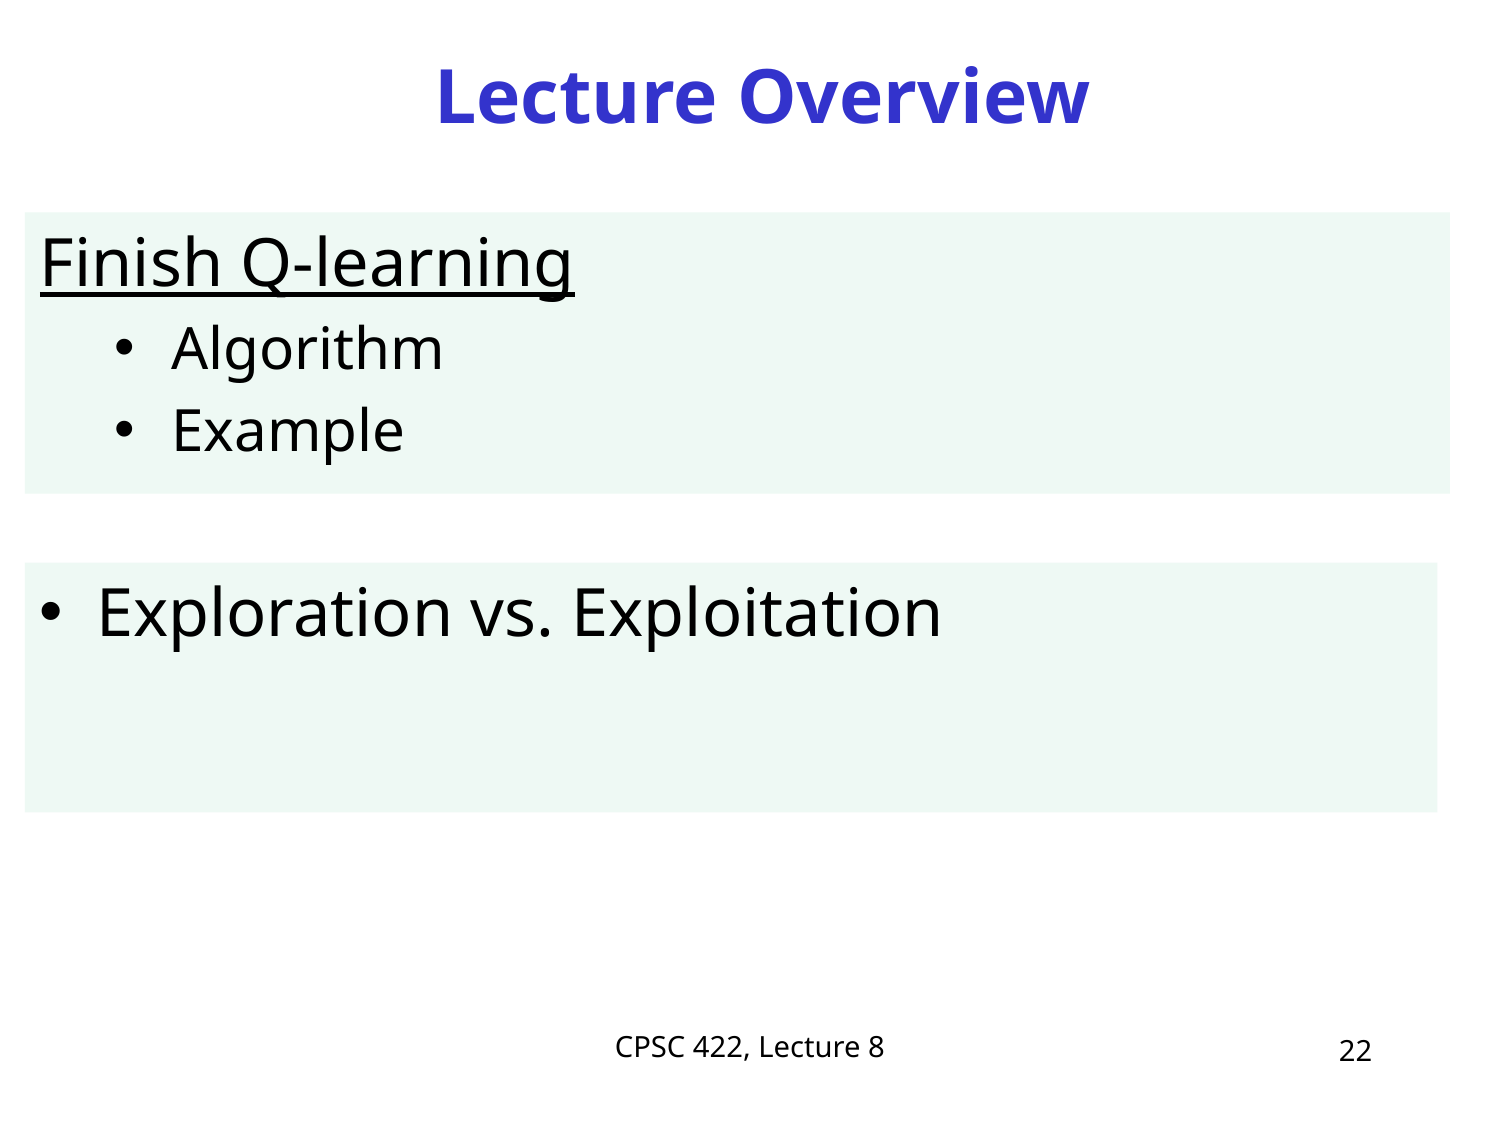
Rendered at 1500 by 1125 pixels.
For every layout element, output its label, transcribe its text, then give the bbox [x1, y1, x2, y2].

footer CPSC 422, Lecture 8 [512, 1024, 988, 1101]
slide_number 22 [1074, 1024, 1388, 1101]
text_box Exploration vs. Exploitation [24, 562, 1438, 813]
title Lecture Overview [124, 0, 1401, 188]
text_box Finish Q-learning Algorithm Example [24, 212, 1450, 494]
